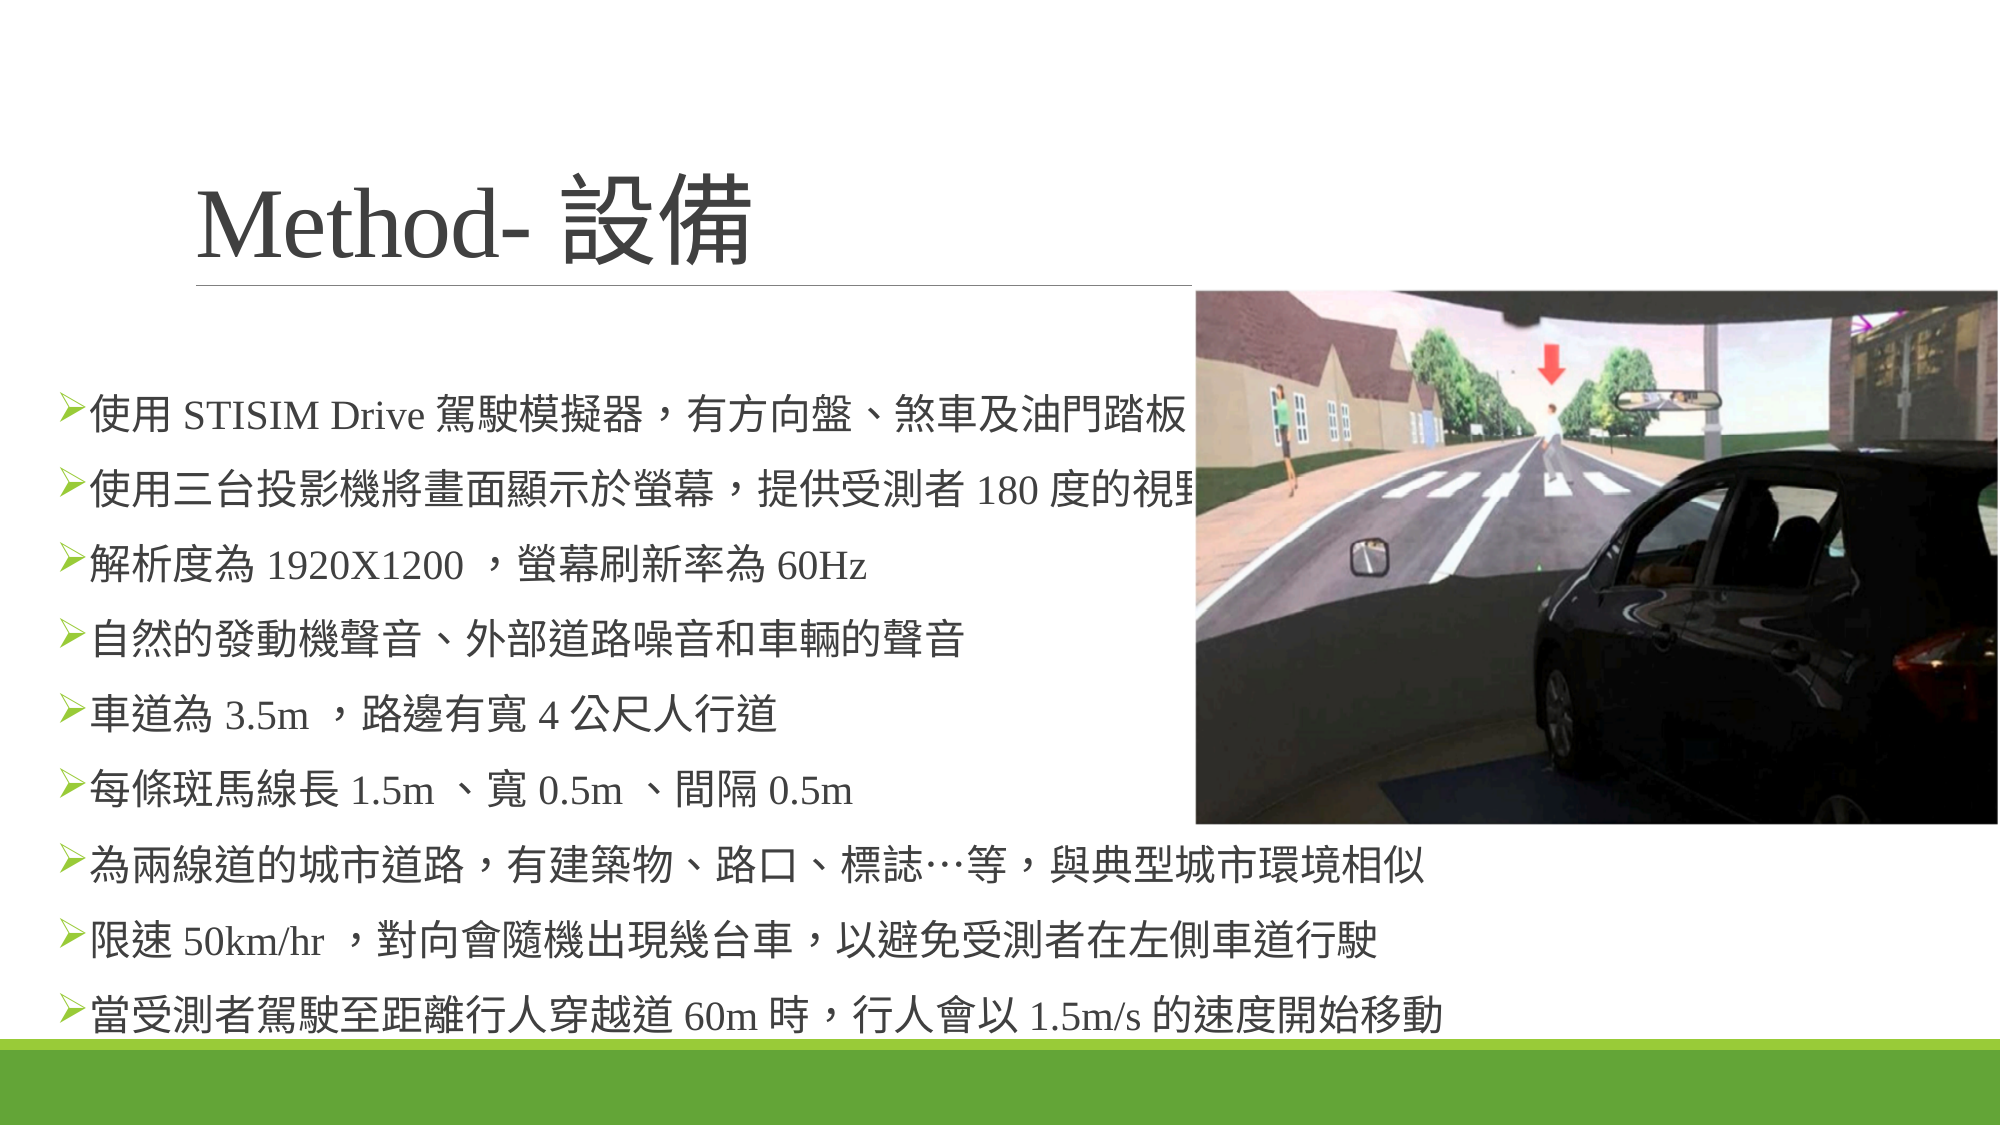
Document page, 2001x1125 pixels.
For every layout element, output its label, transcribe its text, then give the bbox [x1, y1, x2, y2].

list 使用STISIM Drive駕駛模擬器，有方向盤、煞車及油門踏板 使用三台投影機將畫面顯示於螢幕，提供受測者180度的視野 解析度為1920X1200，螢幕刷新率為60Hz 自然的發動機聲音、外部道路噪音和車輛的聲音 車道為3.5m，路邊有寬4公尺人行道 每條斑馬線長1.5m、寬0.5m、間隔0.5m 為兩線道的城市道路，有建築物、路口、標誌…等，與典型城市環境相似 限速50km/hr，對向會隨機出現幾台車，以避免受測者在左側車道行駛 當受測者駕駛至距離行人穿越道60m時，行人會以1.5m/s的速度開始移動 [56, 367, 1707, 1094]
picture [1191, 284, 2000, 828]
title Method-設備 [180, 47, 1830, 285]
